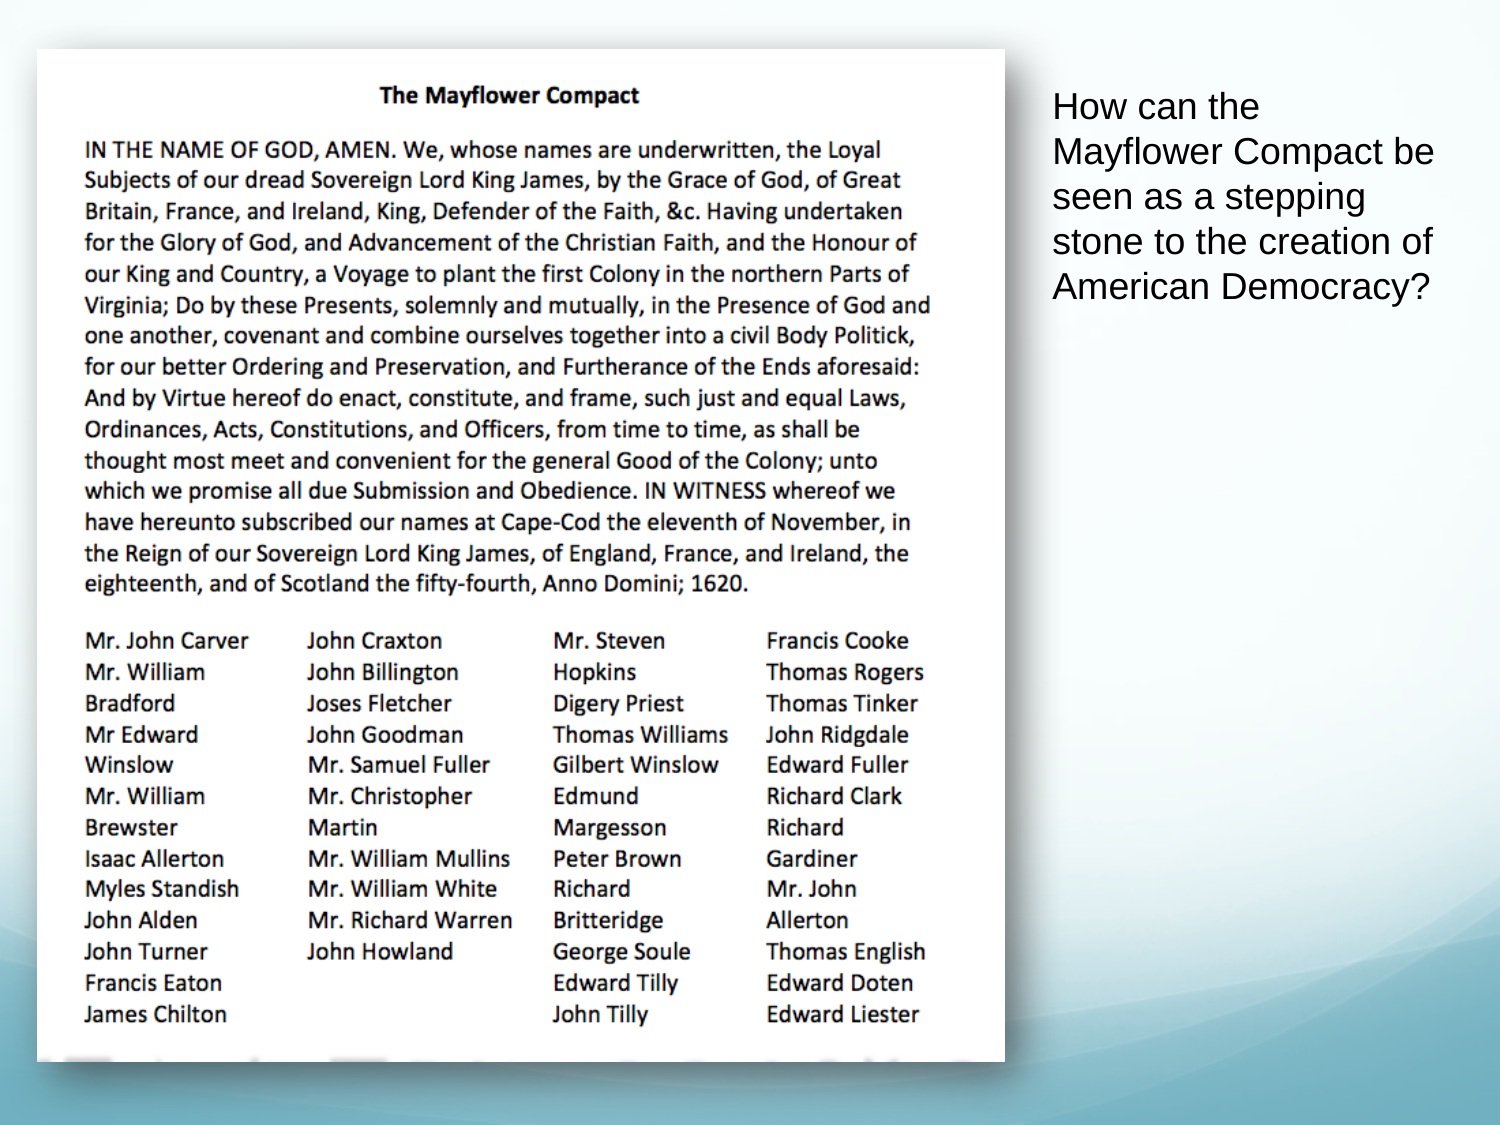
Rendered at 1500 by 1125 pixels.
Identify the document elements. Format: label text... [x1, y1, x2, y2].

picture [36, 49, 1005, 1063]
text_box How can the Mayflower Compact be seen as a stepping stone to the creation of American Democracy? [1037, 74, 1450, 315]
